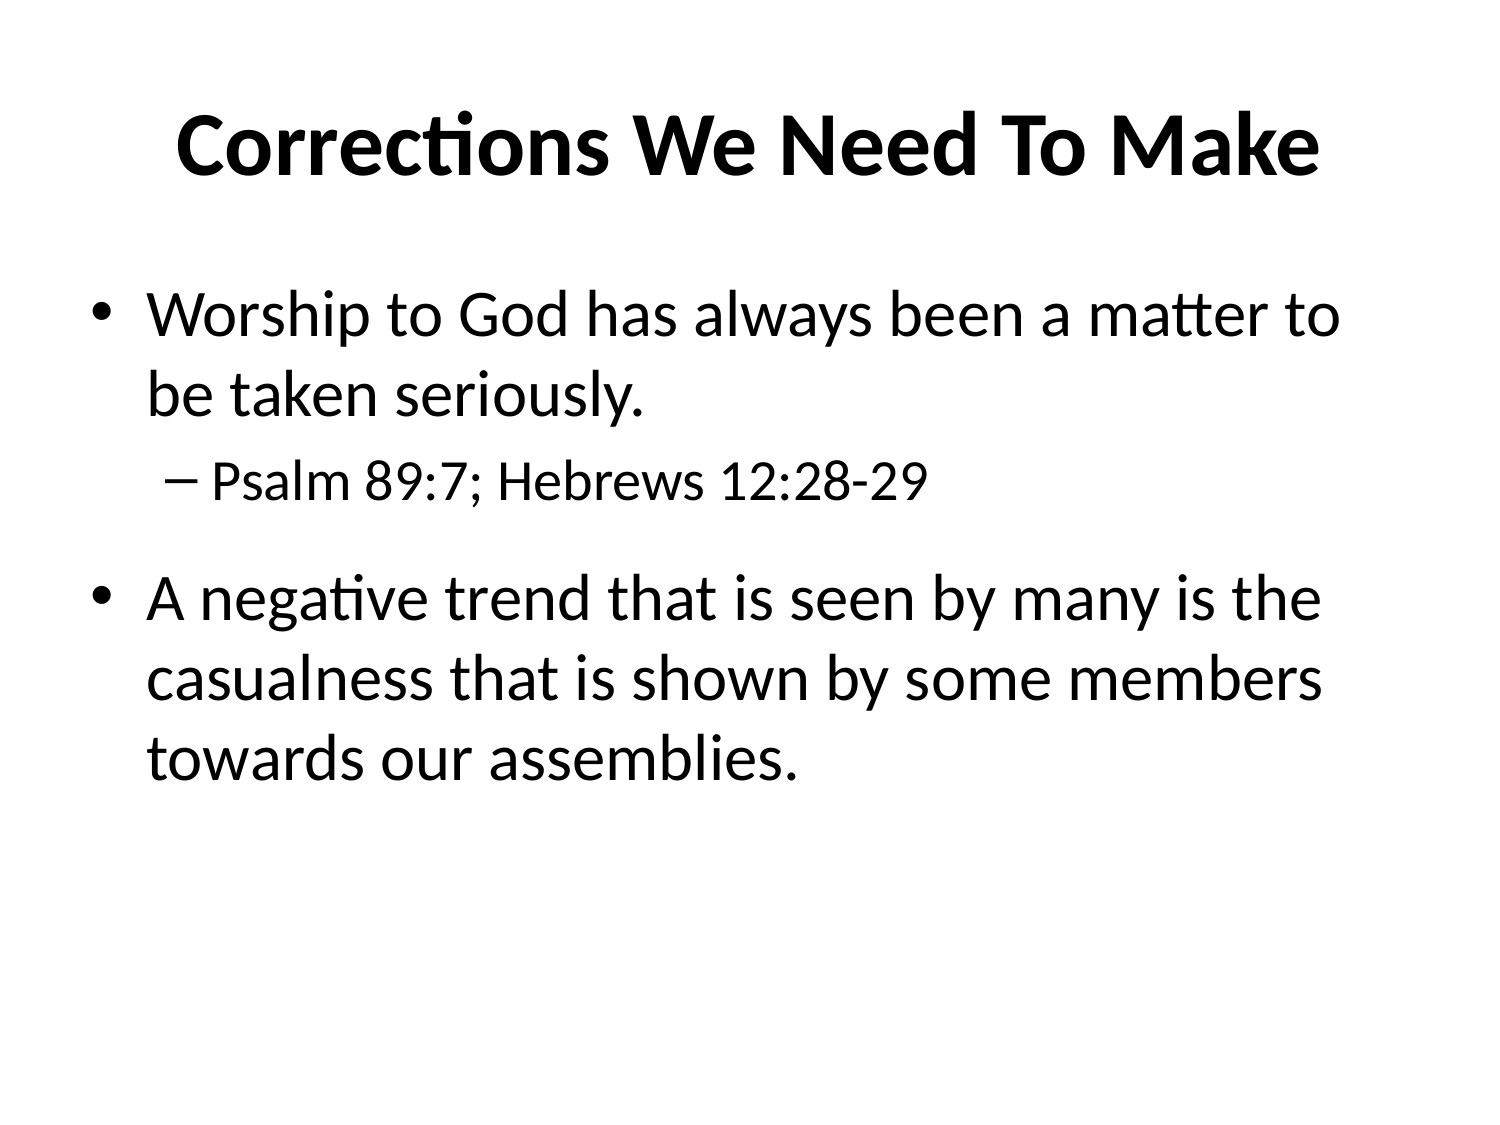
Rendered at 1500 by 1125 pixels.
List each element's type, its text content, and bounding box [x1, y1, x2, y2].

title Corrections We Need To Make [75, 45, 1425, 233]
list Worship to God has always been a matter to be taken seriously. Psalm 89:7; Hebrews 12:28-29 A negative trend that is seen by many is the casualness that is shown by some members towards our assemblies. [75, 262, 1425, 1005]
